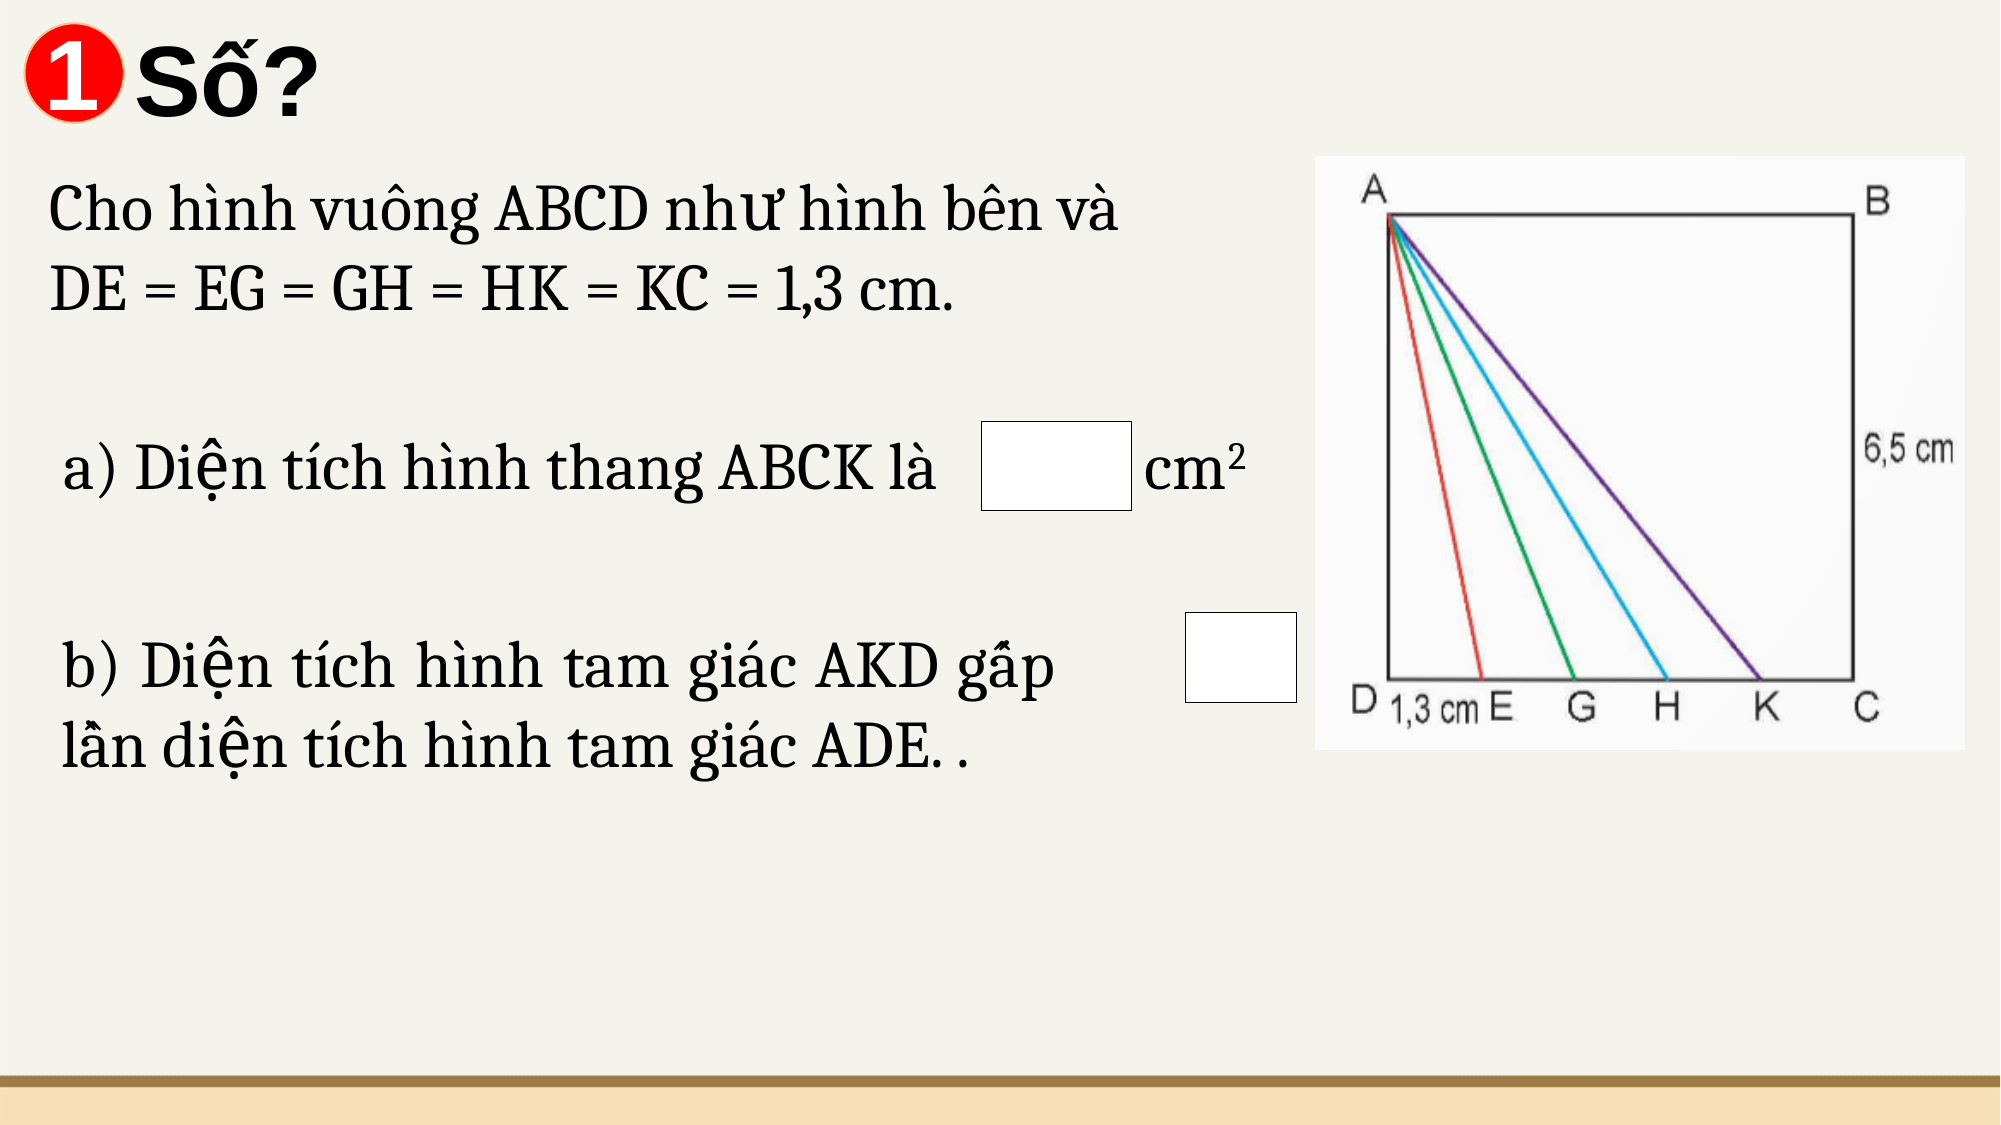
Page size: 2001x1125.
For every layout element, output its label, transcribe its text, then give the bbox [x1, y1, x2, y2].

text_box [24, 3, 124, 140]
text_box b) Diện tích hình tam giác AKD gấp lần diện tích hình tam giác ADE. . [46, 613, 1199, 789]
text_box a) Diện tích hình thang ABCK là cm2 [48, 415, 1299, 511]
text_box Cho hình vuông ABCD như hình bên và DE = EG = GH = HK = KC = 1,3 cm. [34, 156, 1315, 332]
picture [0, 0, 2001, 1125]
text_box Số? [119, 8, 1084, 144]
